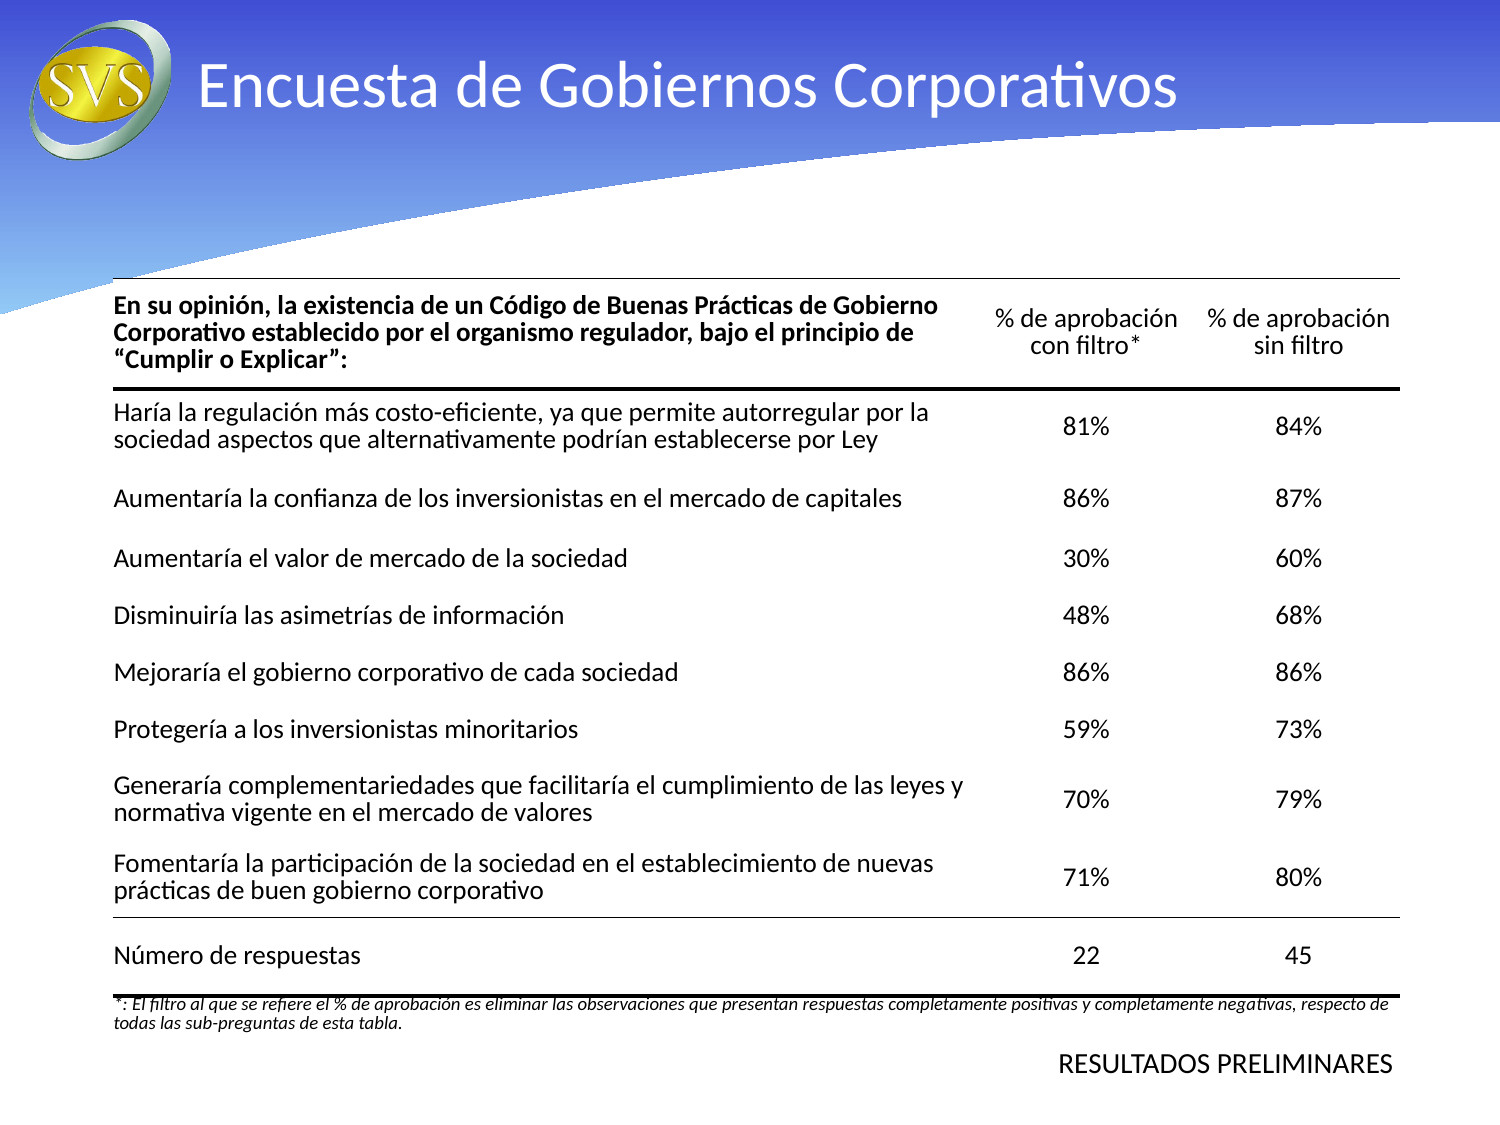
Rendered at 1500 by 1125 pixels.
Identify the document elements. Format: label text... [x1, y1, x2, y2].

picture [29, 20, 172, 161]
text_box RESULTADOS PRELIMINARES [1043, 1036, 1409, 1087]
table_cell 86% [1198, 646, 1400, 701]
table_cell 30% [975, 533, 1198, 587]
table_header % de aprobación sin filtro [1198, 279, 1400, 387]
table_cell Aumentaría la confianza de los inversionistas en el mercado de capitales [113, 467, 975, 533]
table_cell 71% [975, 840, 1198, 917]
table_cell 79% [1198, 762, 1400, 840]
table_cell Haría la regulación más costo-eficiente, ya que permite autorregular por la sociedad aspectos que alternativamente podrían establecerse por Ley [113, 391, 975, 467]
table_cell 68% [1198, 587, 1400, 646]
table_cell Fomentaría la participación de la sociedad en el establecimiento de nuevas prácticas de buen gobierno corporativo [113, 840, 975, 917]
table_cell 59% [975, 701, 1198, 762]
table_header % de aprobación con filtro* [975, 279, 1198, 387]
table_cell *: El filtro al que se refiere el % de aprobación es eliminar las observaciones que presentan respuestas completamente positivas y completamente negativas, respecto de todas las sub-preguntas de esta tabla. [113, 998, 1400, 1049]
table_cell Disminuiría las asimetrías de información [113, 587, 975, 646]
slide_number [1074, 1024, 1425, 1125]
table_cell Protegería a los inversionistas minoritarios [113, 701, 975, 762]
table_cell 70% [975, 762, 1198, 840]
table_cell 84% [1198, 391, 1400, 467]
table_cell 86% [975, 467, 1198, 533]
table_cell 22 [975, 918, 1198, 994]
table_cell 87% [1198, 467, 1400, 533]
table_cell 81% [975, 391, 1198, 467]
table_cell Número de respuestas [113, 918, 975, 994]
text_box Encuesta de Gobiernos Corporativos [183, 42, 1436, 130]
table_cell 80% [1198, 840, 1400, 917]
table_cell Generaría complementariedades que facilitaría el cumplimiento de las leyes y normativa vigente en el mercado de valores [113, 762, 975, 840]
table_cell 73% [1198, 701, 1400, 762]
table_cell 48% [975, 587, 1198, 646]
table_cell Aumentaría el valor de mercado de la sociedad [113, 533, 975, 587]
table_header En su opinión, la existencia de un Código de Buenas Prácticas de Gobierno Corporativo establecido por el organismo regulador, bajo el principio de “Cumplir o Explicar”: [113, 279, 975, 387]
table_cell 45 [1198, 918, 1400, 994]
table_cell 60% [1198, 533, 1400, 587]
table_cell Mejoraría el gobierno corporativo de cada sociedad [113, 646, 975, 701]
table_cell 86% [975, 646, 1198, 701]
